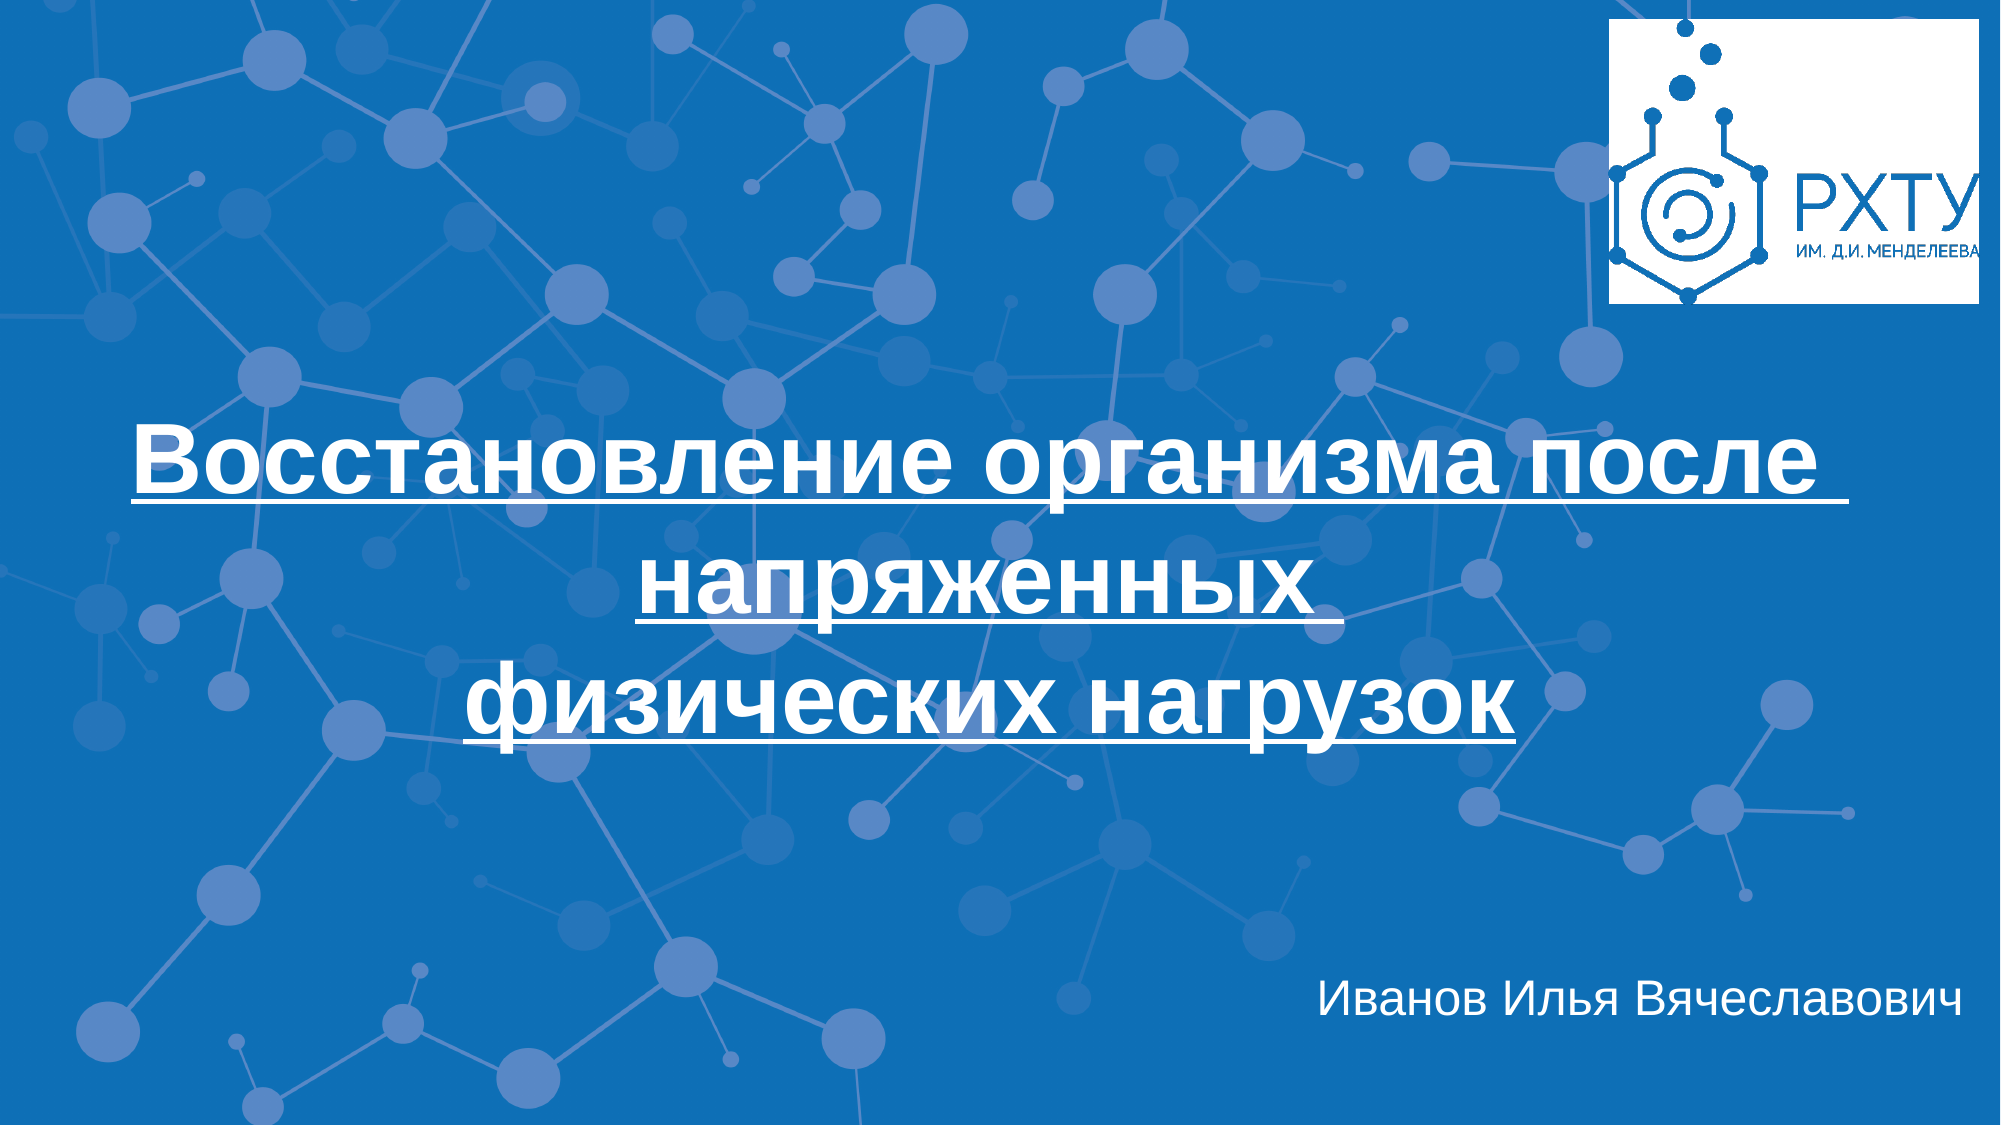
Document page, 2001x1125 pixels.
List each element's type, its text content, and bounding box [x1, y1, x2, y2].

text_box Восстановление организма после напряженных физических нагрузок [120, 388, 1860, 759]
picture [0, 0, 2001, 1125]
text_box Иванов Илья Вячеславович [1305, 960, 1975, 1032]
